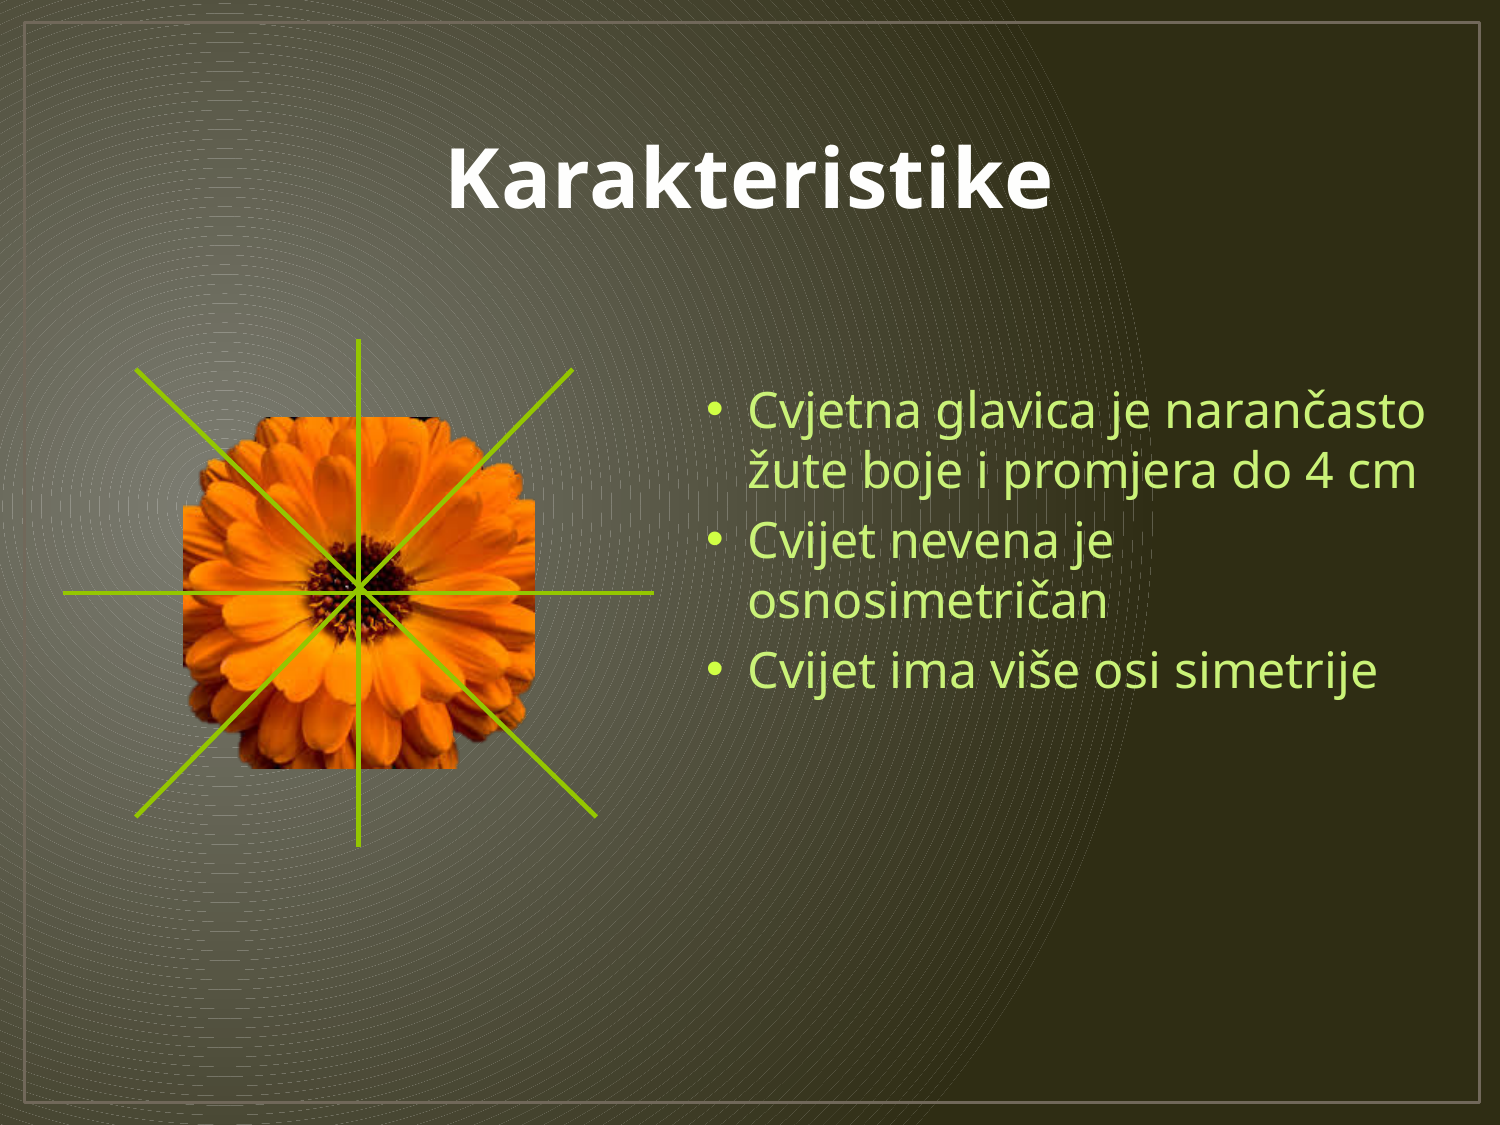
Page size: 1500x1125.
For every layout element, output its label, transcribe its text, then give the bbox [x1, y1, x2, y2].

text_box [135, 368, 597, 818]
list Cvjetna glavica je narančasto žute boje i promjera do 4 cm Cvijet nevena je osnosimetričan Cvijet ima više osi simetrije [690, 370, 1447, 728]
title Karakteristike [75, 45, 1425, 233]
